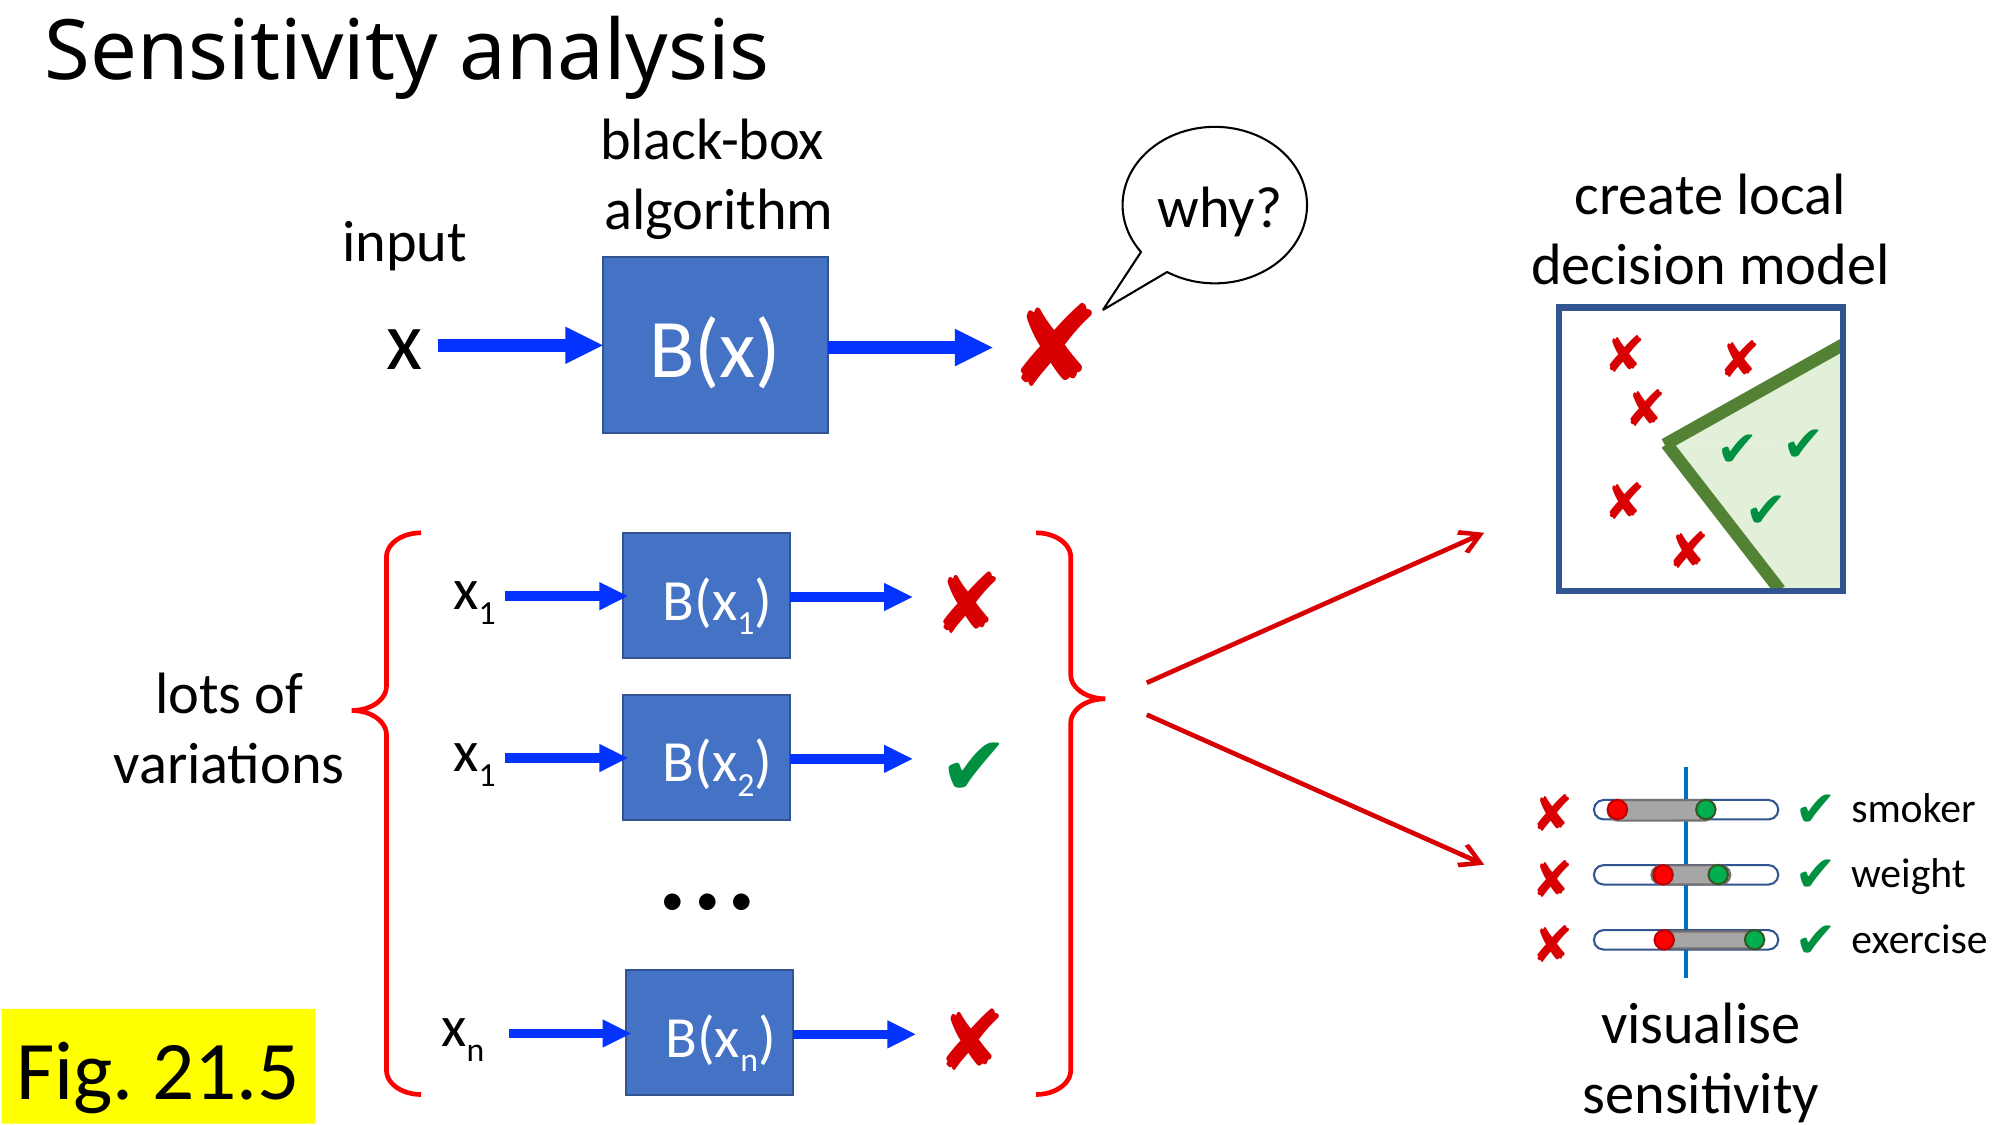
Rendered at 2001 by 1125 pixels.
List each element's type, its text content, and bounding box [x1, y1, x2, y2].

text_box Fig. 21.5 [1, 1008, 97, 1124]
title Sensitivity analysis [29, 0, 1970, 267]
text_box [97, 93, 2000, 1125]
